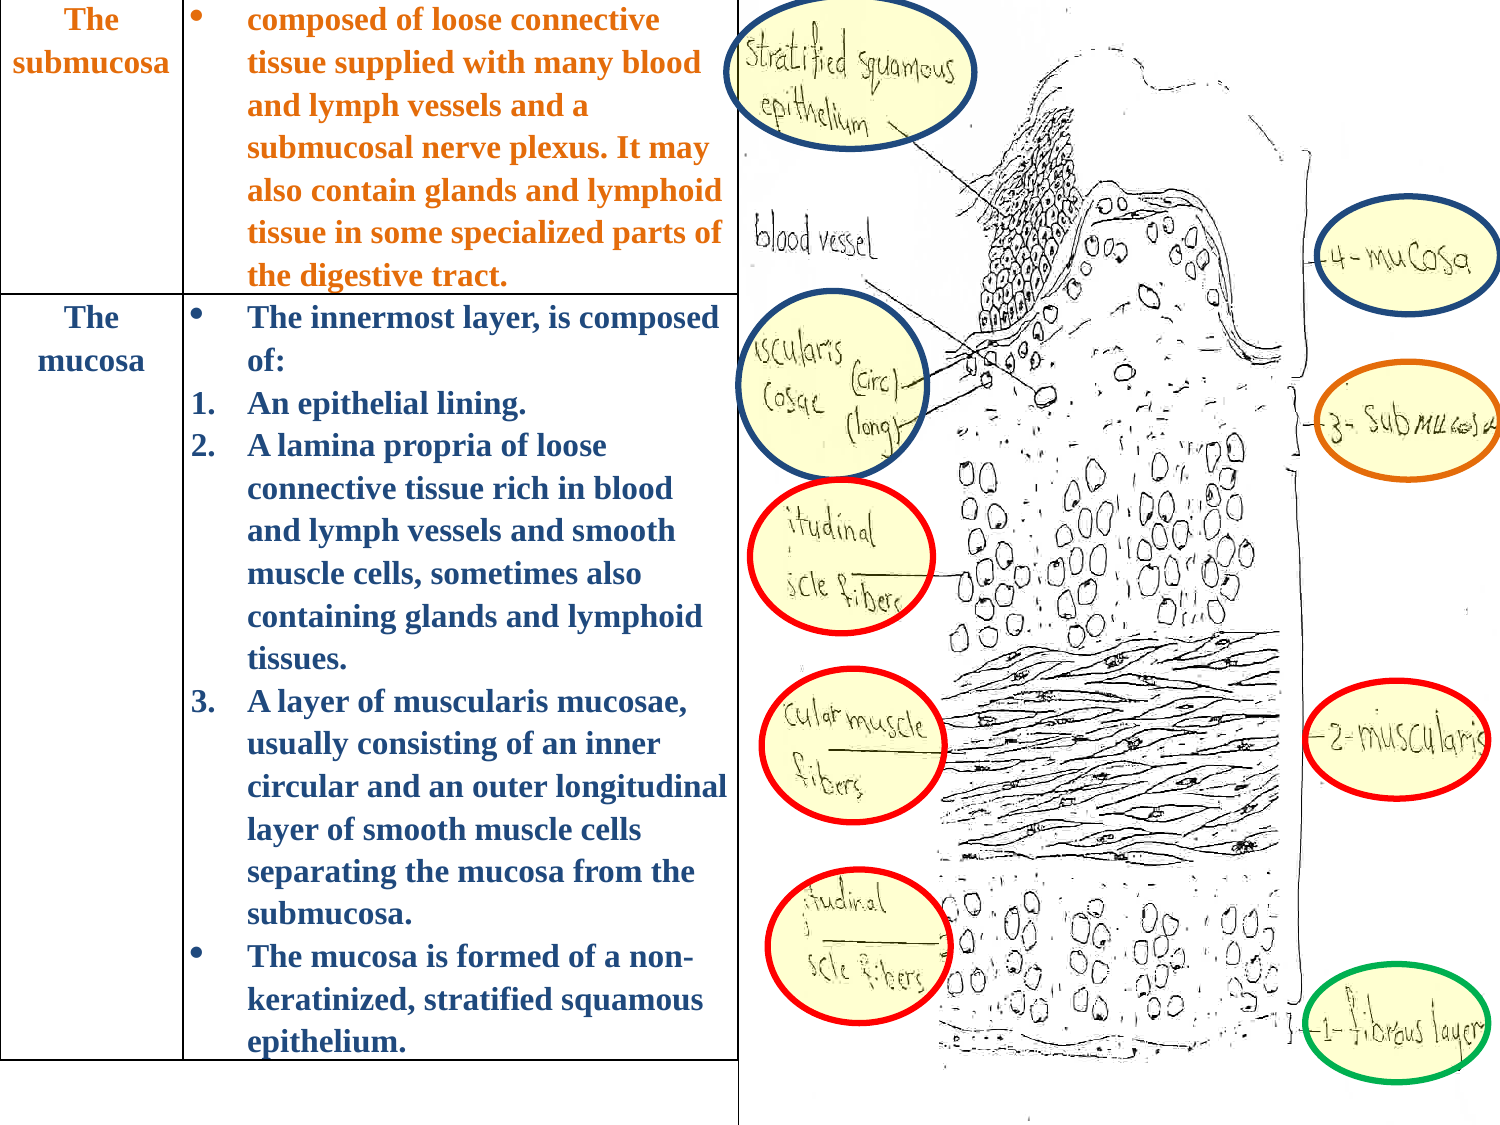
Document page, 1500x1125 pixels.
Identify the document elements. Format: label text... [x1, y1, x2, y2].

table_cell The mucosa [1, 295, 182, 1059]
table_header The submucosa [1, 0, 182, 293]
table_header composed of loose connective tissue supplied with many blood and lymph vessels and a submucosal nerve plexus. It may also contain glands and lymphoid tissue in some specialized parts of the digestive tract. [184, 0, 735, 293]
table_cell The innermost layer, is composed of: An epithelial lining. A lamina propria of loose connective tissue rich in blood and lymph vessels and smooth muscle cells, sometimes also containing glands and lymphoid tissues. A layer of muscularis mucosae, usually consisting of an inner circular and an outer longitudinal layer of smooth muscle cells separating the mucosa from the submucosa. The mucosa is formed of a non-keratinized, stratified squamous epithelium. [184, 295, 732, 1059]
picture [737, 0, 1500, 1125]
text_box [724, 44, 732, 100]
